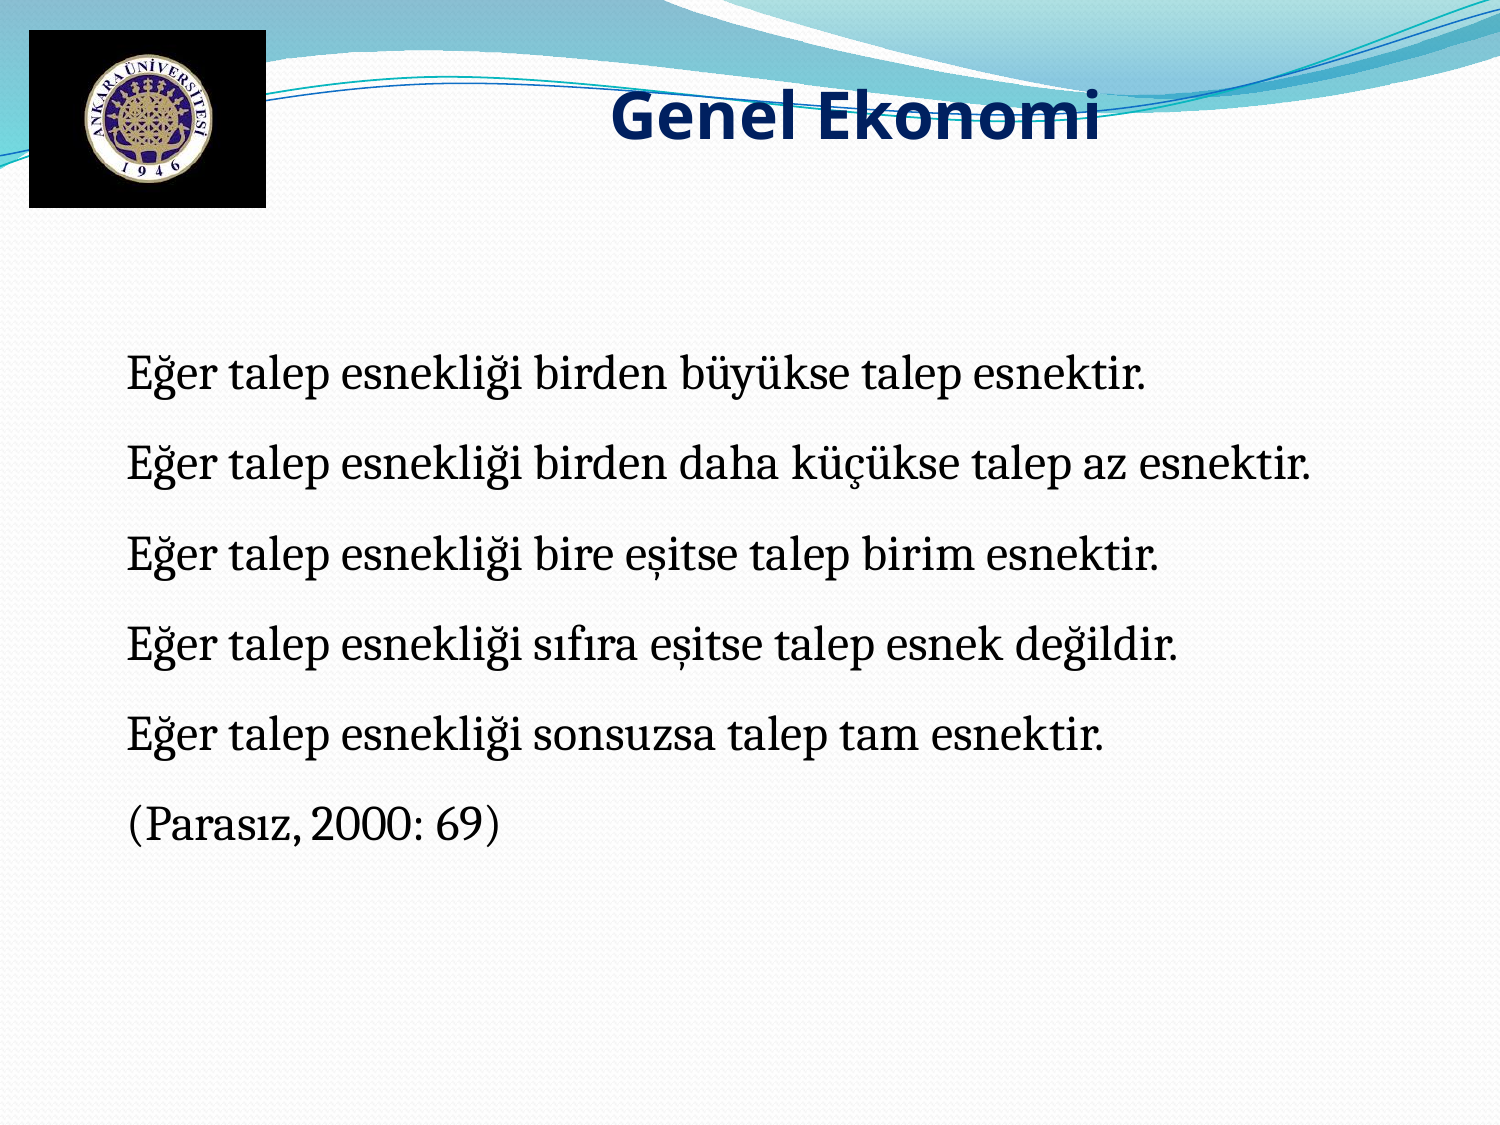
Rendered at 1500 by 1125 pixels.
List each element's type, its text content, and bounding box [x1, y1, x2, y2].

text_box Genel Ekonomi [348, 66, 1365, 161]
text_box Eğer talep esnekliği birden büyükse talep esnektir. Eğer talep esnekliği birden daha küçükse talep az esnektir. Eğer talep esnekliği bire eşitse talep birim esnektir. Eğer talep esnekliği sıfıra eşitse talep esnek değildir. Eğer talep esnekliği sonsuzsa talep tam esnektir. (Parasız, 2000: 69) [112, 302, 1435, 858]
picture [29, 30, 266, 208]
